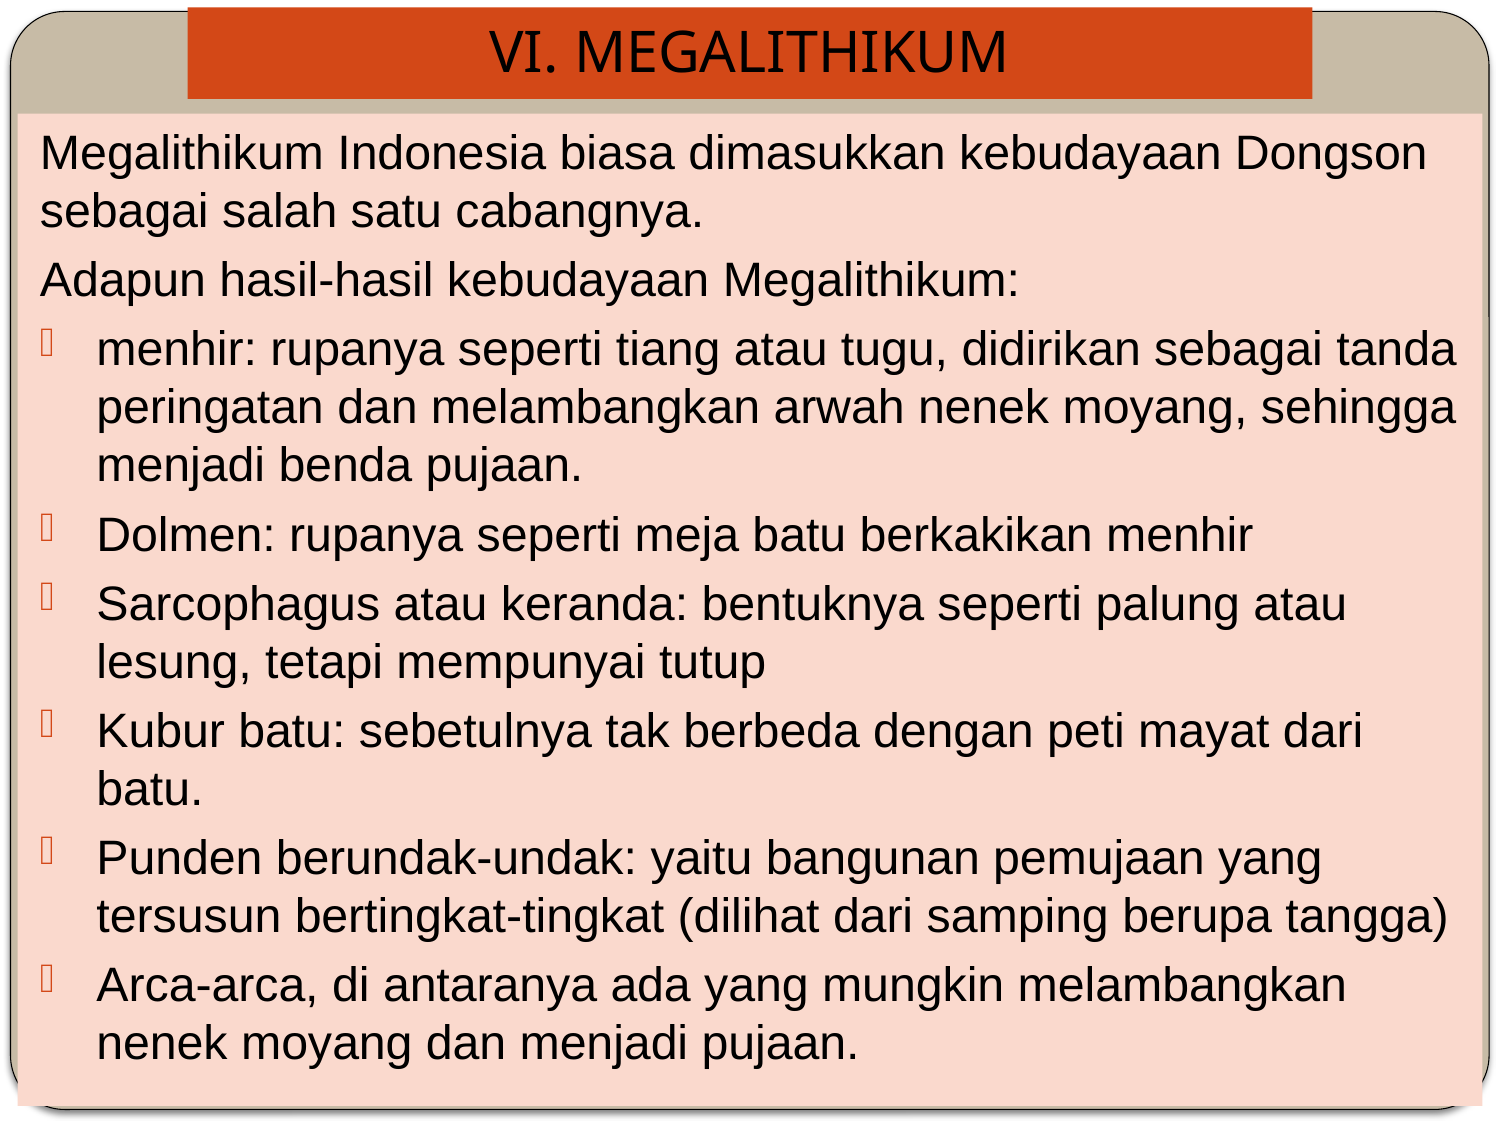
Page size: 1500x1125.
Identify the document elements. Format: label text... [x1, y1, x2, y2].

title VI. MEGALITHIKUM [187, 7, 1313, 99]
list Megalithikum Indonesia biasa dimasukkan kebudayaan Dongson sebagai salah satu cabangnya. Adapun hasil-hasil kebudayaan Megalithikum: menhir: rupanya seperti tiang atau tugu, didirikan sebagai tanda peringatan dan melambangkan arwah nenek moyang, sehingga menjadi benda pujaan. Dolmen: rupanya seperti meja batu berkakikan menhir Sarcophagus atau keranda: bentuknya seperti palung atau lesung, tetapi mempunyai tutup Kubur batu: sebetulnya tak berbeda dengan peti mayat dari batu. Punden berundak-undak: yaitu bangunan pemujaan yang tersusun bertingkat-tingkat (dilihat dari samping berupa tangga) Arca-arca, di antaranya ada yang mungkin melambangkan nenek moyang dan menjadi pujaan. [17, 113, 1483, 1106]
